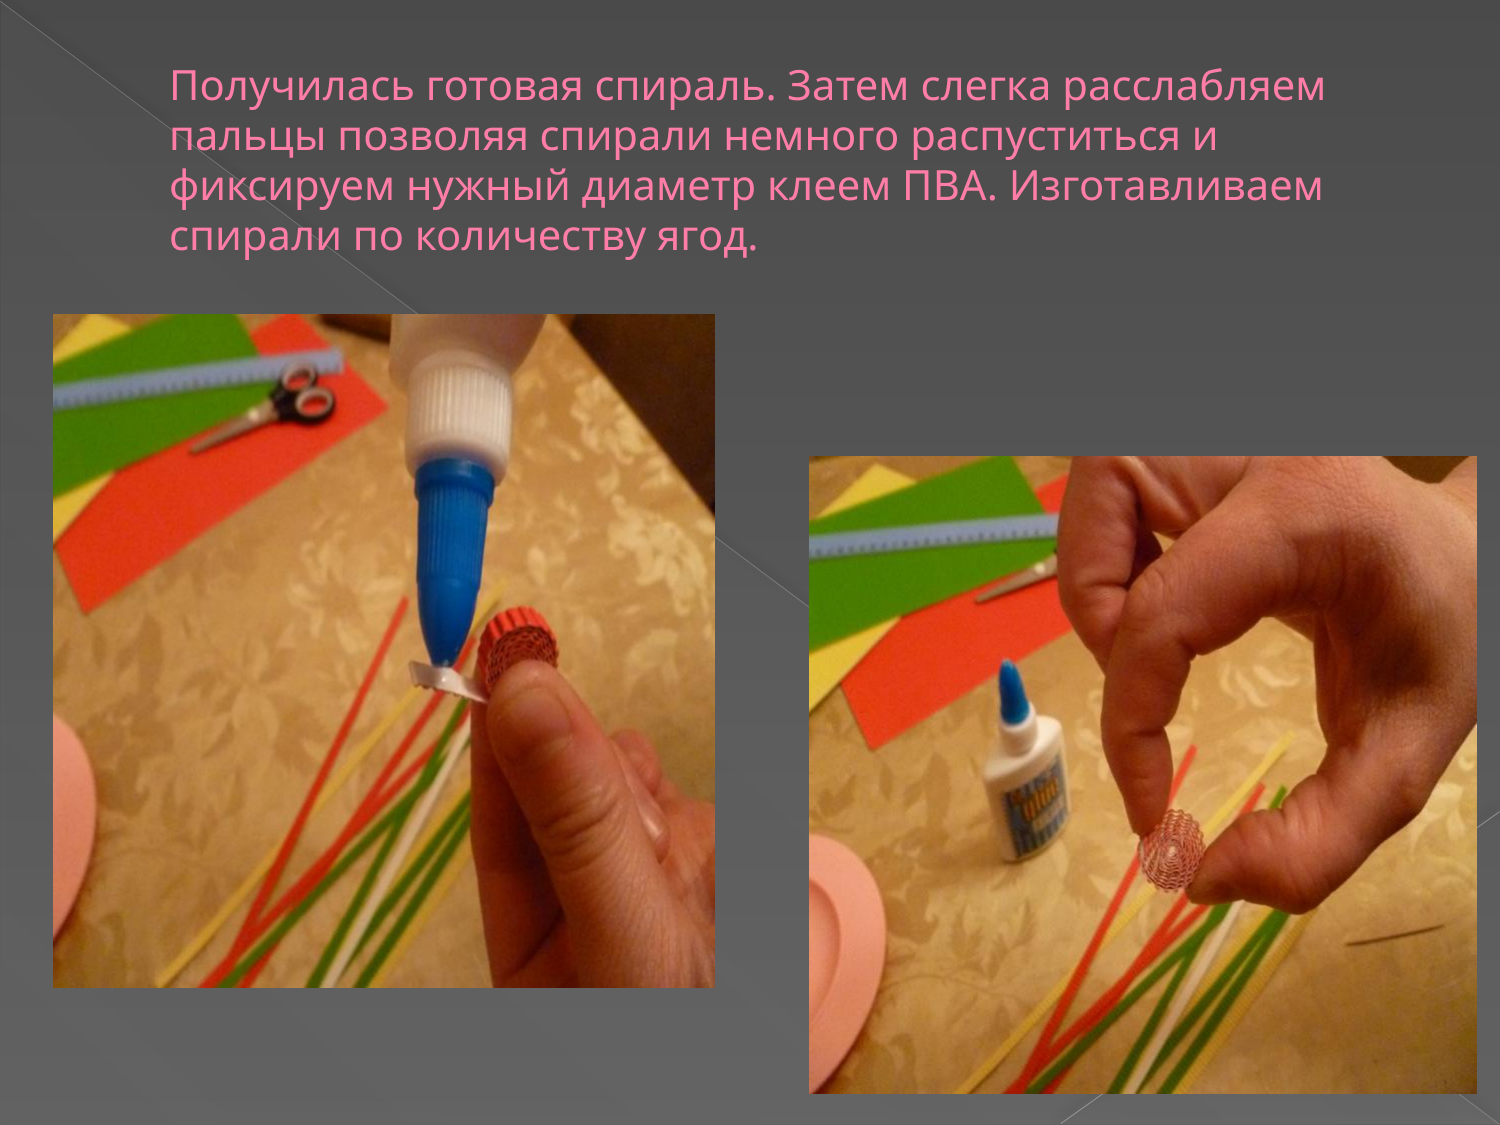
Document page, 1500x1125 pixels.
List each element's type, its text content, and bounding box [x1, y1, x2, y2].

title Получилась готовая спираль. Затем слегка расслабляем пальцы позволяя спирали немного распуститься и фиксируем нужный диаметр клеем ПВА. Изготавливаем спирали по количеству ягод. [75, 43, 1425, 274]
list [52, 314, 715, 988]
picture [808, 455, 1477, 1095]
